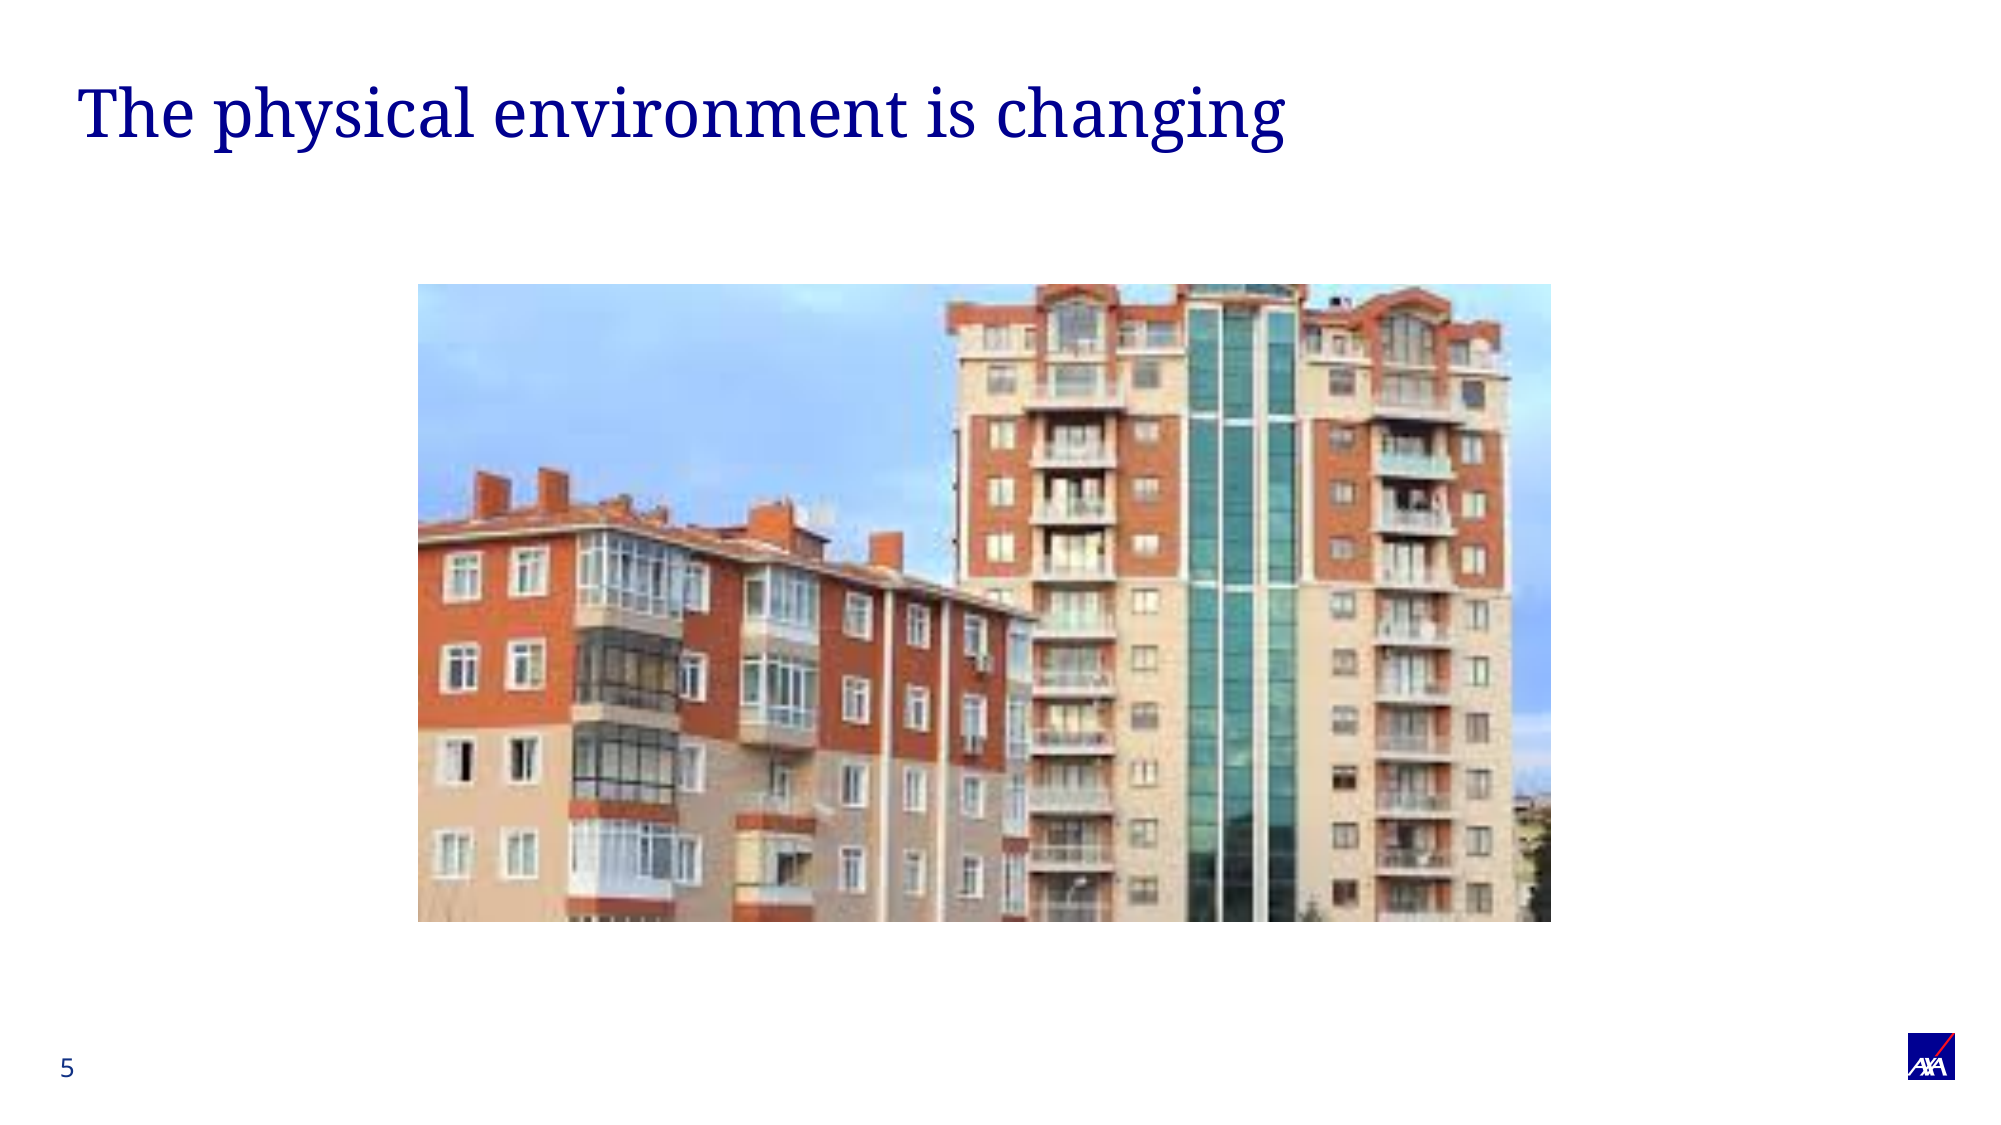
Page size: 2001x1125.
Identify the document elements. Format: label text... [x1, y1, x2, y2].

picture [1908, 1033, 1955, 1080]
title The physical environment is changing [59, 70, 1941, 145]
picture [418, 283, 1551, 922]
slide_number 5 [59, 1051, 115, 1088]
